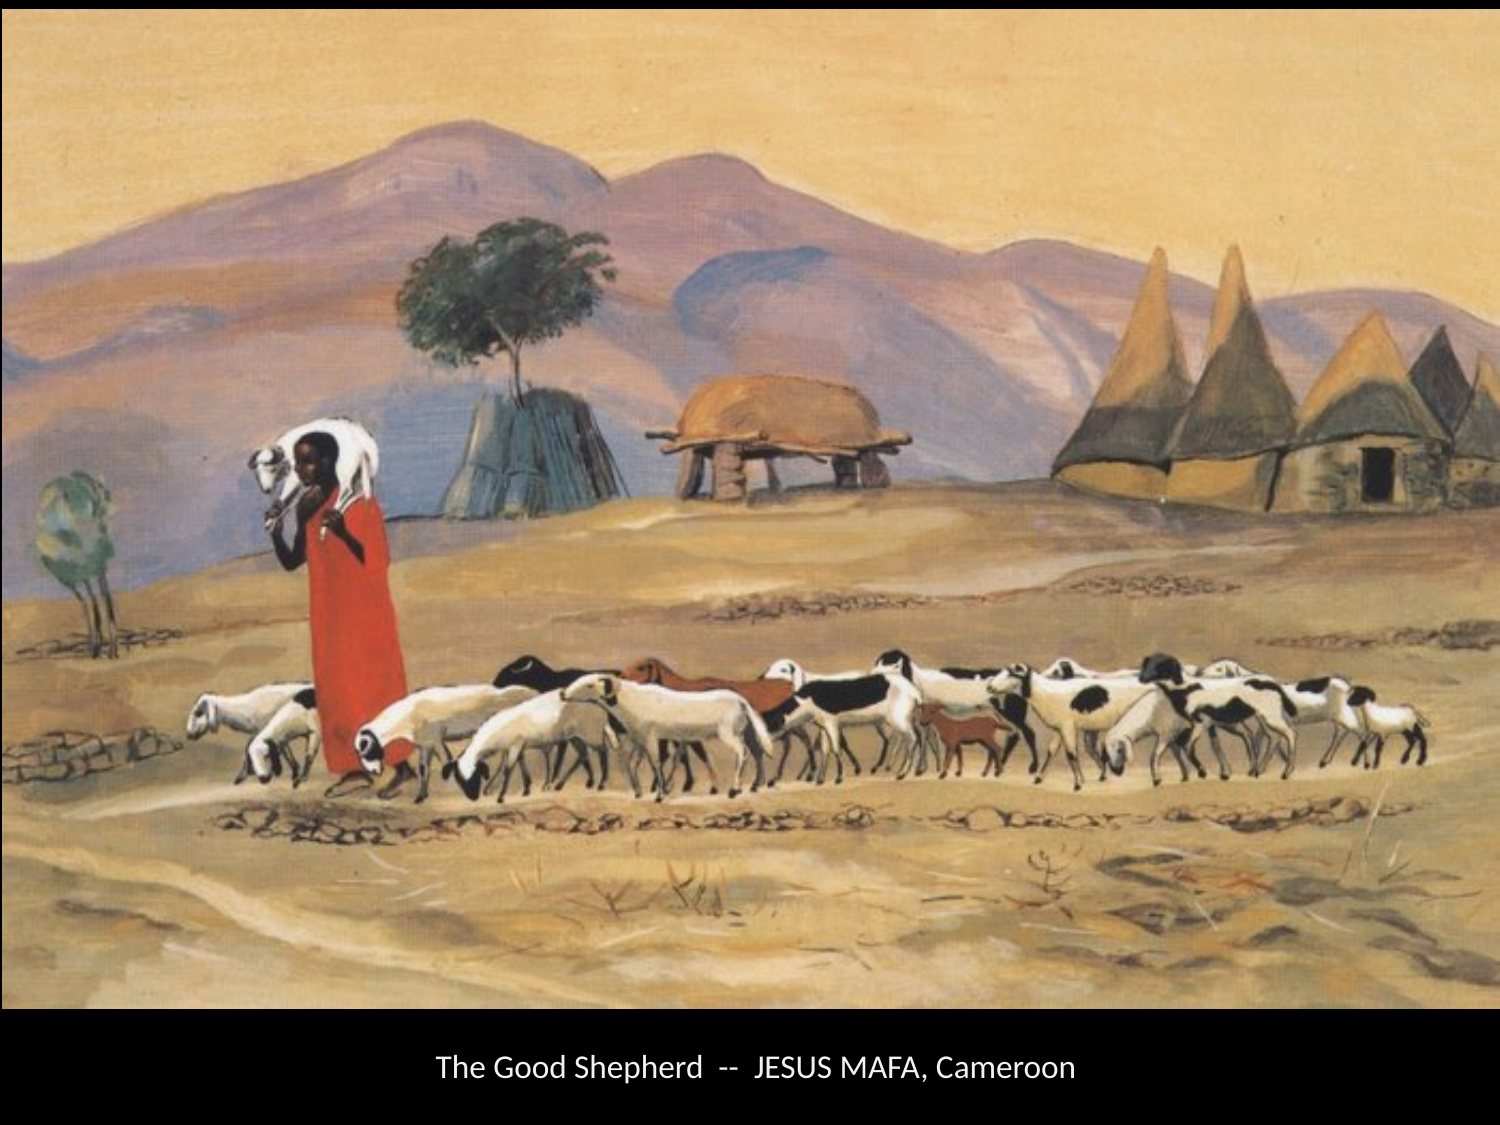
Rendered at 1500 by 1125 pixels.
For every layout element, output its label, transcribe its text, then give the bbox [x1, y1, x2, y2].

text_box The Good Shepherd -- JESUS MAFA, Cameroon [37, 1037, 1475, 1093]
picture [2, 9, 1500, 1009]
